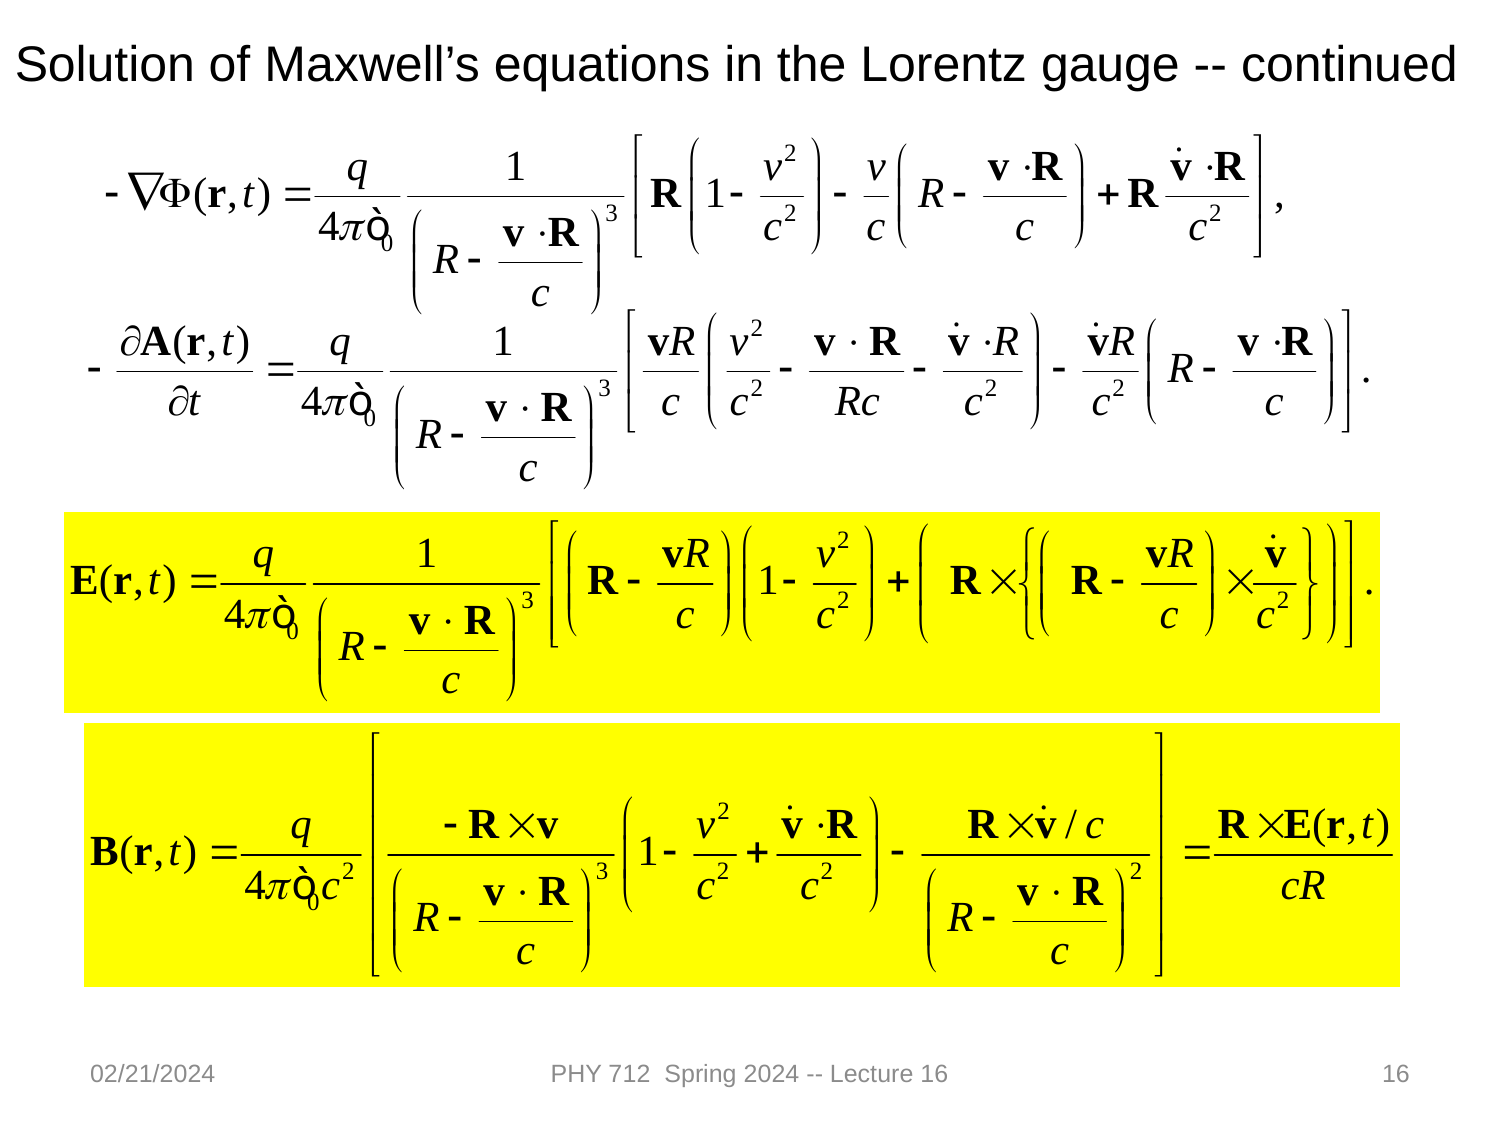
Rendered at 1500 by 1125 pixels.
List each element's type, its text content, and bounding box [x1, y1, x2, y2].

footer PHY 712 Spring 2024 -- Lecture 16 [512, 1042, 988, 1103]
text_box Solution of Maxwell’s equations in the Lorentz gauge -- continued [0, 24, 1500, 100]
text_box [97, 124, 1293, 298]
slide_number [75, 1042, 425, 1103]
slide_number 16 [1074, 1042, 1425, 1103]
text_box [83, 722, 1401, 988]
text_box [80, 299, 1376, 501]
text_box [63, 512, 1381, 713]
